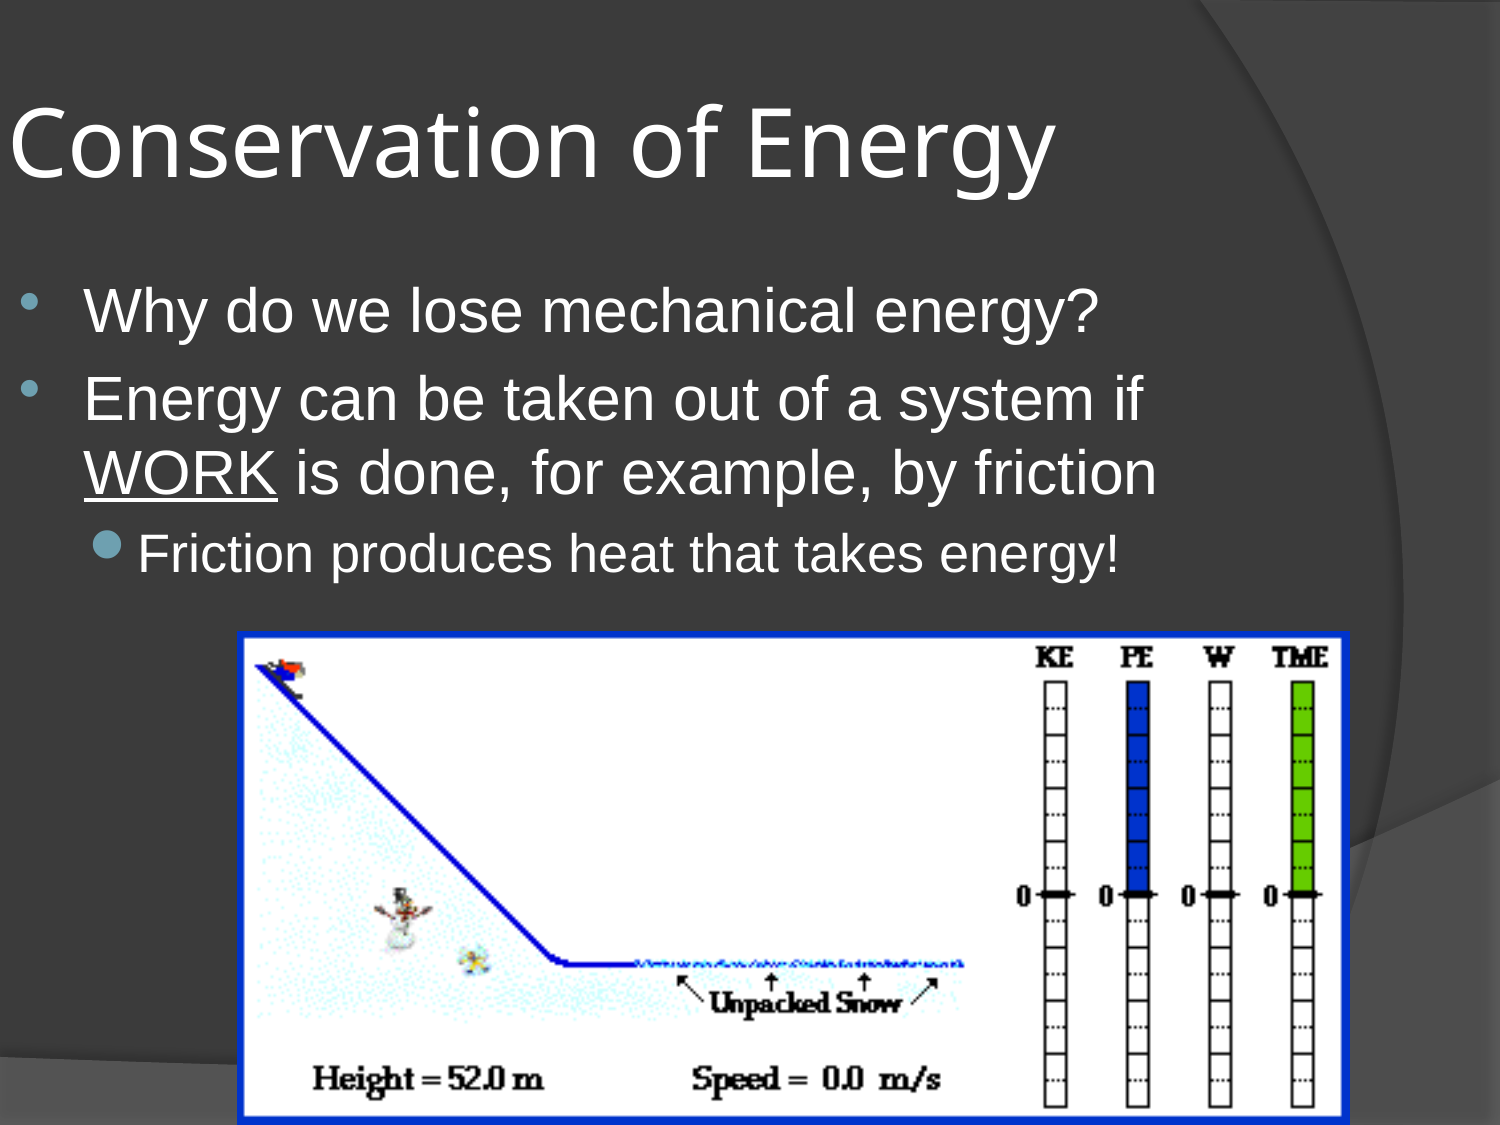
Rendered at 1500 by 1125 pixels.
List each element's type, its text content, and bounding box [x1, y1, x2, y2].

list Why do we lose mechanical energy? Energy can be taken out of a system if WORK is done, for example, by friction Friction produces heat that takes energy! [0, 262, 1351, 1006]
picture [237, 630, 1351, 1125]
title Conservation of Energy [0, 45, 1351, 233]
